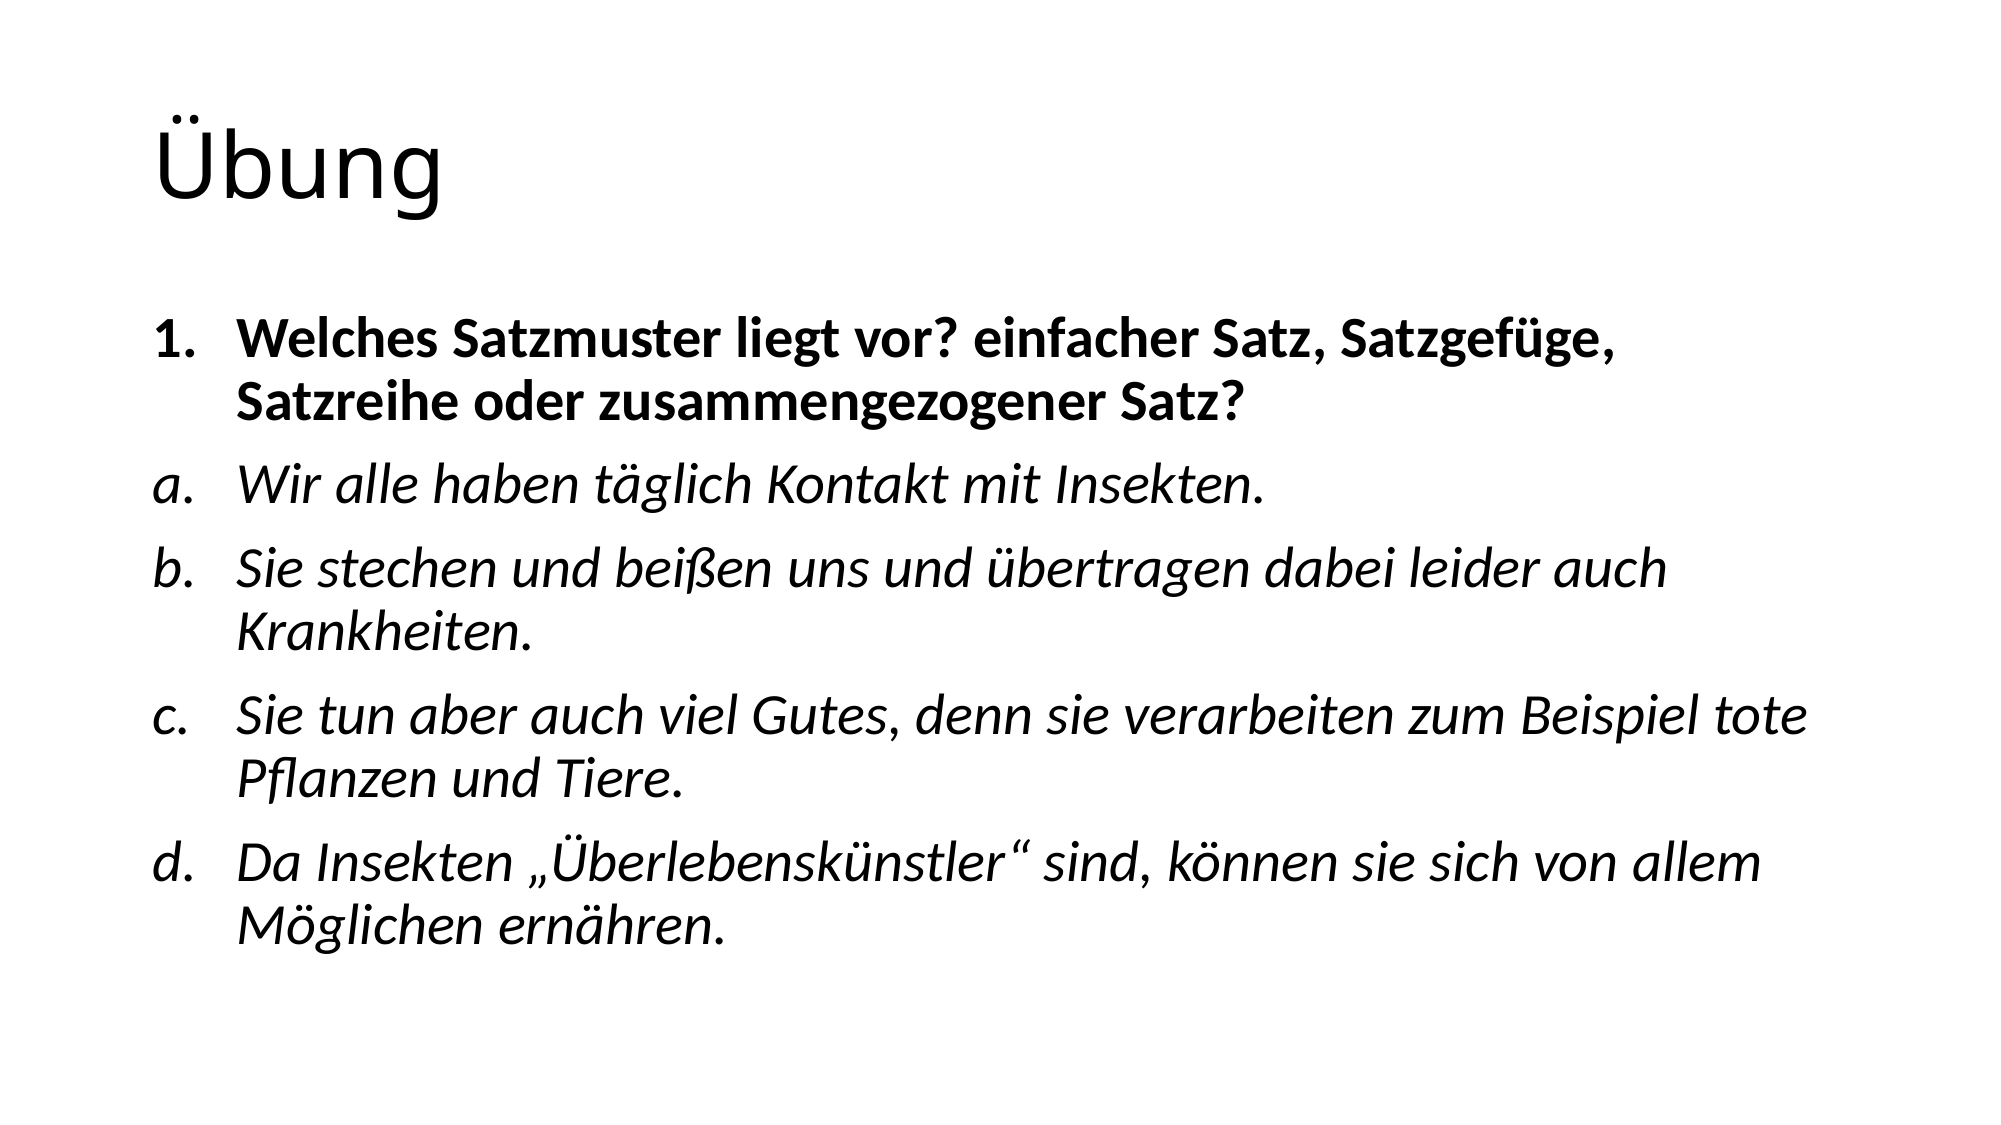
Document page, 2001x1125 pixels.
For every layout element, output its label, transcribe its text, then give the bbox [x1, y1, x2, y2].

title Übung [137, 59, 1863, 278]
list Welches Satzmuster liegt vor? einfacher Satz, Satzgefüge, Satzreihe oder zusammengezogener Satz? Wir alle haben täglich Kontakt mit Insekten. Sie stechen und beißen uns und übertragen dabei leider auch Krankheiten. Sie tun aber auch viel Gutes, denn sie verarbeiten zum Beispiel tote Pflanzen und Tiere. Da Insekten „Überlebenskünstler“ sind, können sie sich von allem Möglichen ernähren. [137, 299, 1863, 1014]
